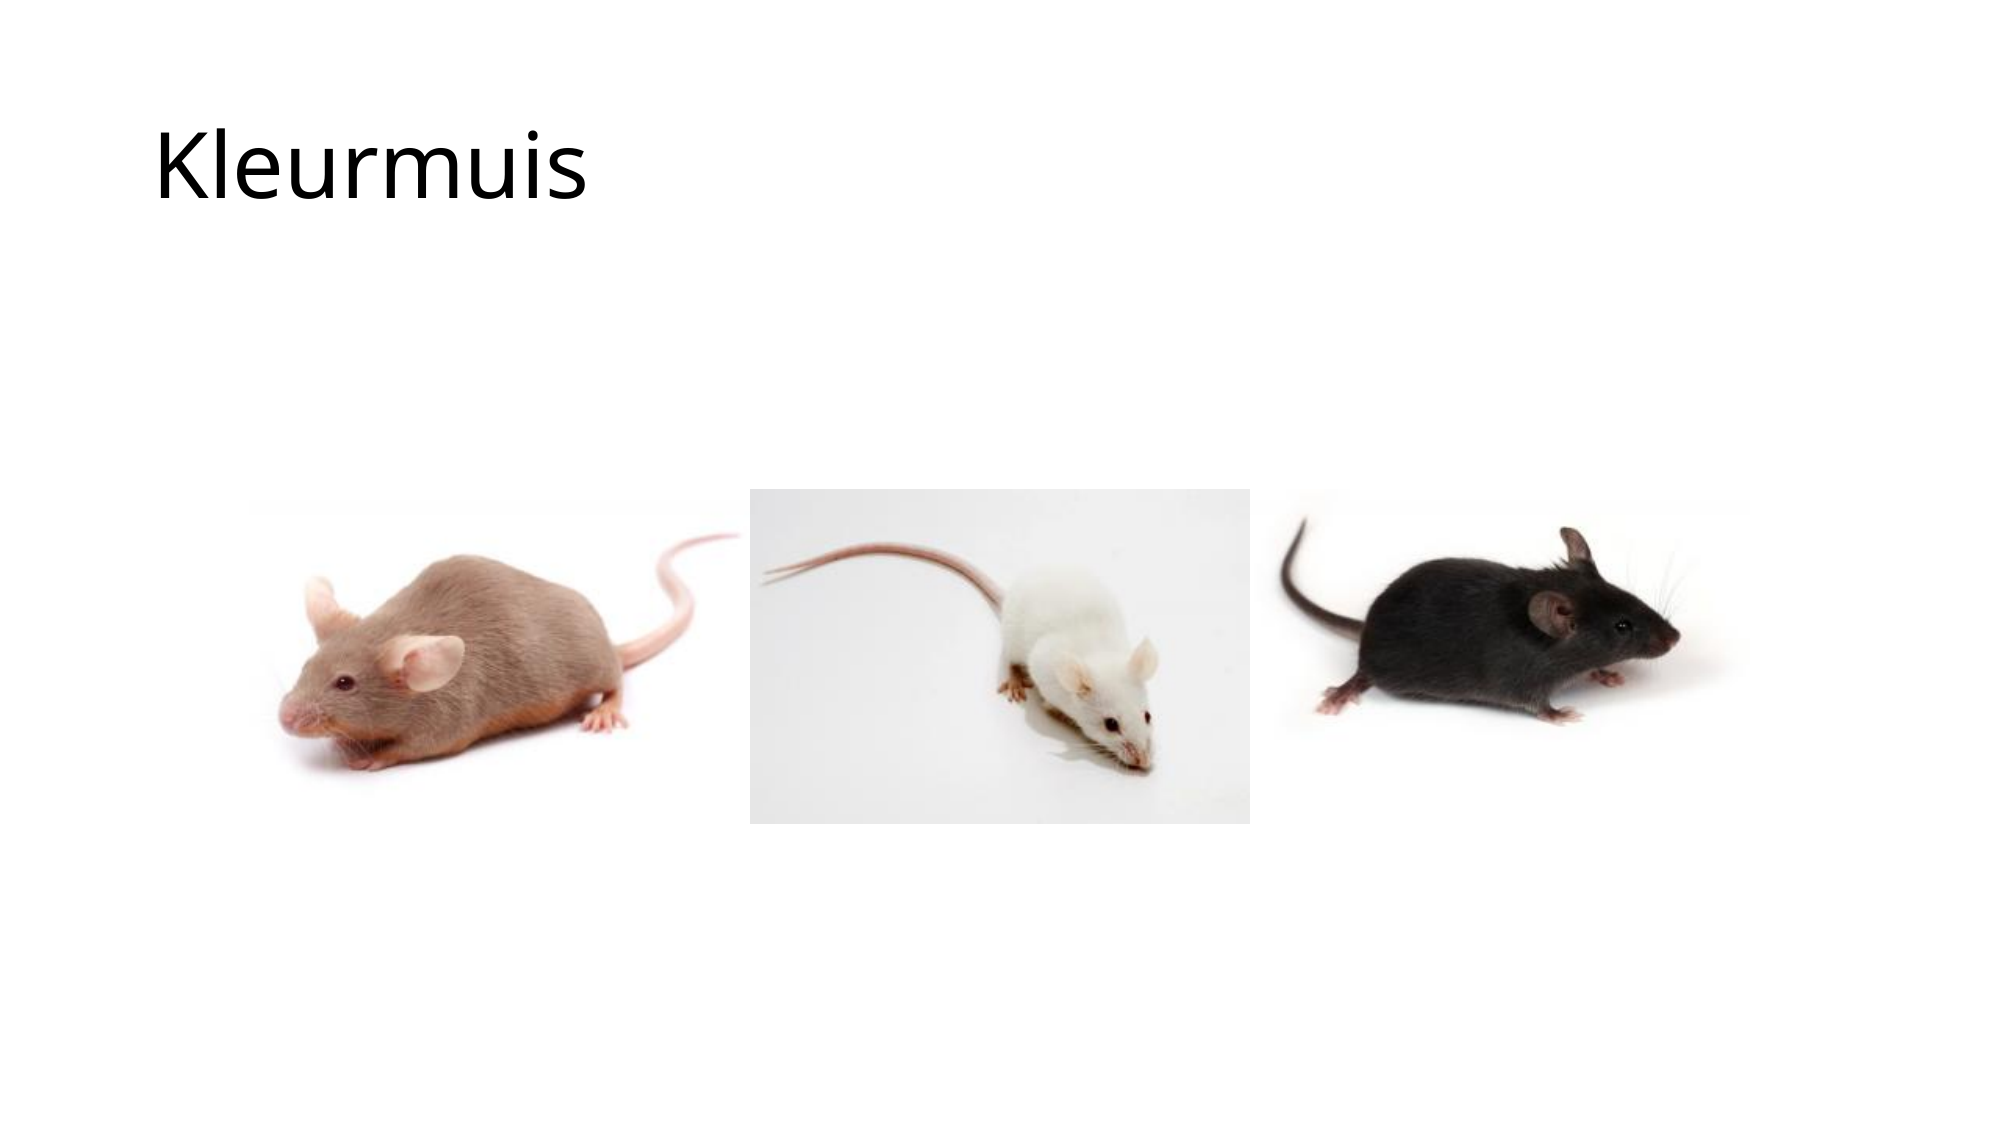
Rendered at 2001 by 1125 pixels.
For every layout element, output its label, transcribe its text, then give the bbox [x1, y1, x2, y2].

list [750, 489, 1249, 824]
title Kleurmuis [137, 59, 1863, 278]
picture [249, 489, 750, 824]
picture [1249, 489, 1751, 824]
